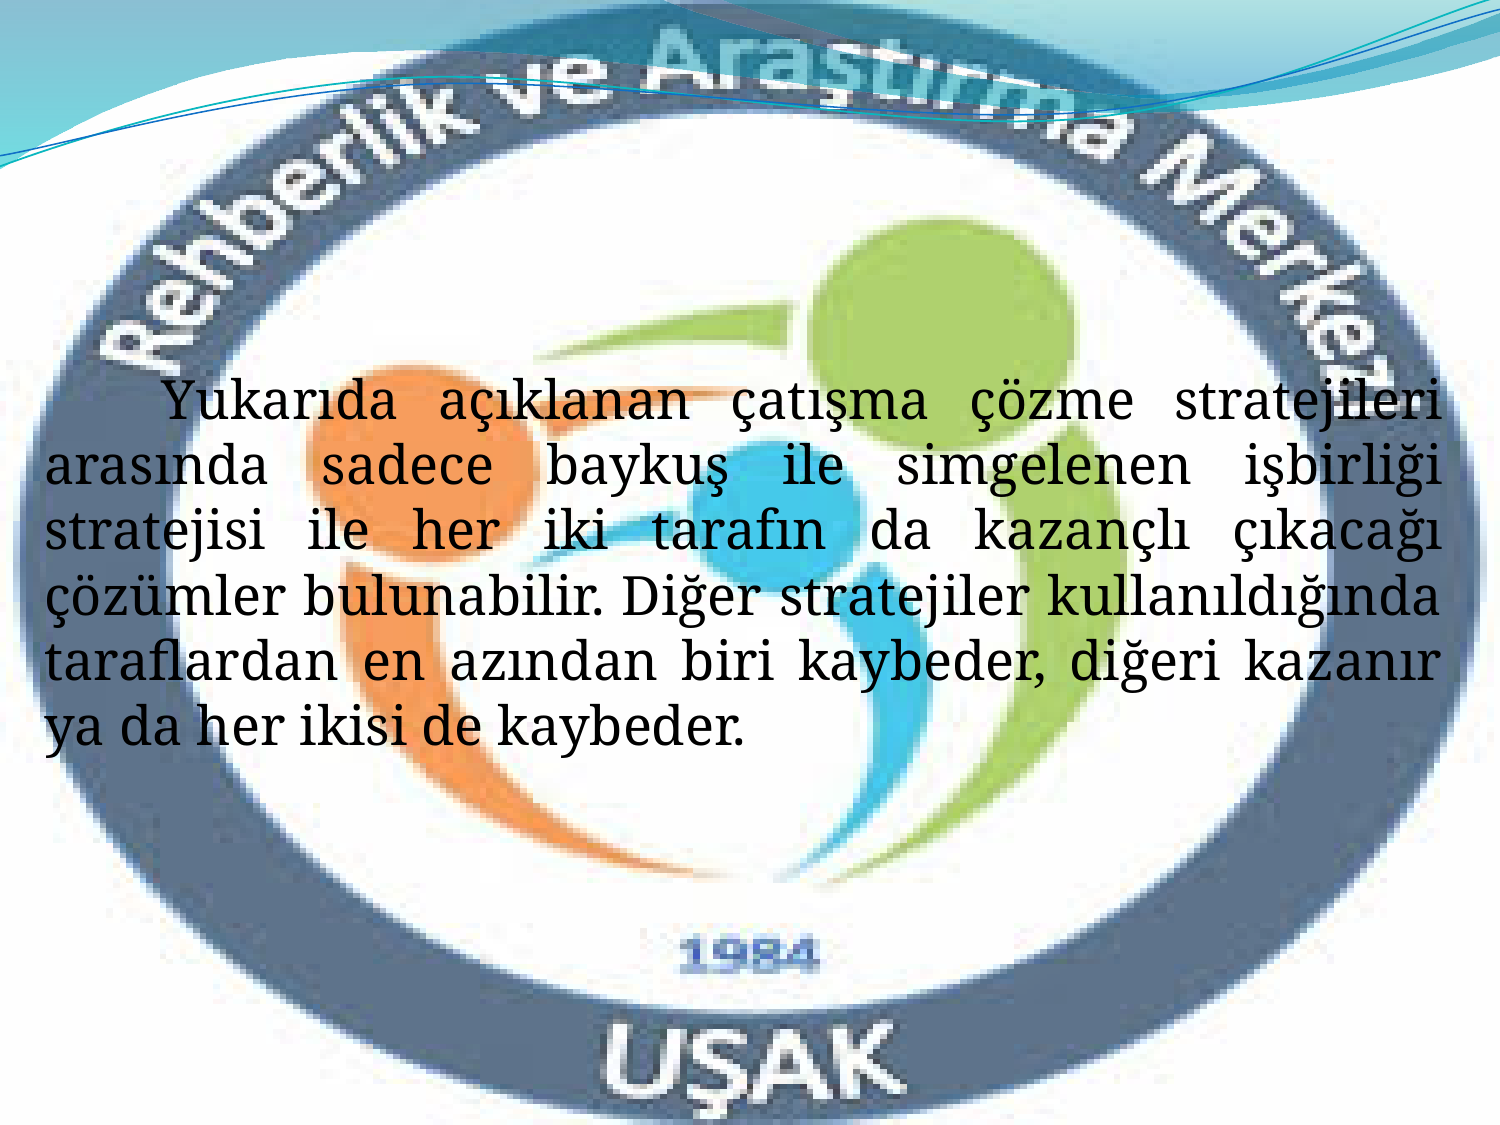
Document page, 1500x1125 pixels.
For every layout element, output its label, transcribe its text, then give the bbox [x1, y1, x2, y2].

list Yukarıda açıklanan çatışma çözme stratejileri arasında sadece baykuş ile simgelenen işbirliği stratejisi ile her iki tarafın da kazançlı çıkacağı çözümler bulunabilir. Diğer stratejiler kullanıldığında taraflardan en azından biri kaybeder, diğeri kazanır ya da her ikisi de kaybeder. [29, 54, 1459, 1083]
